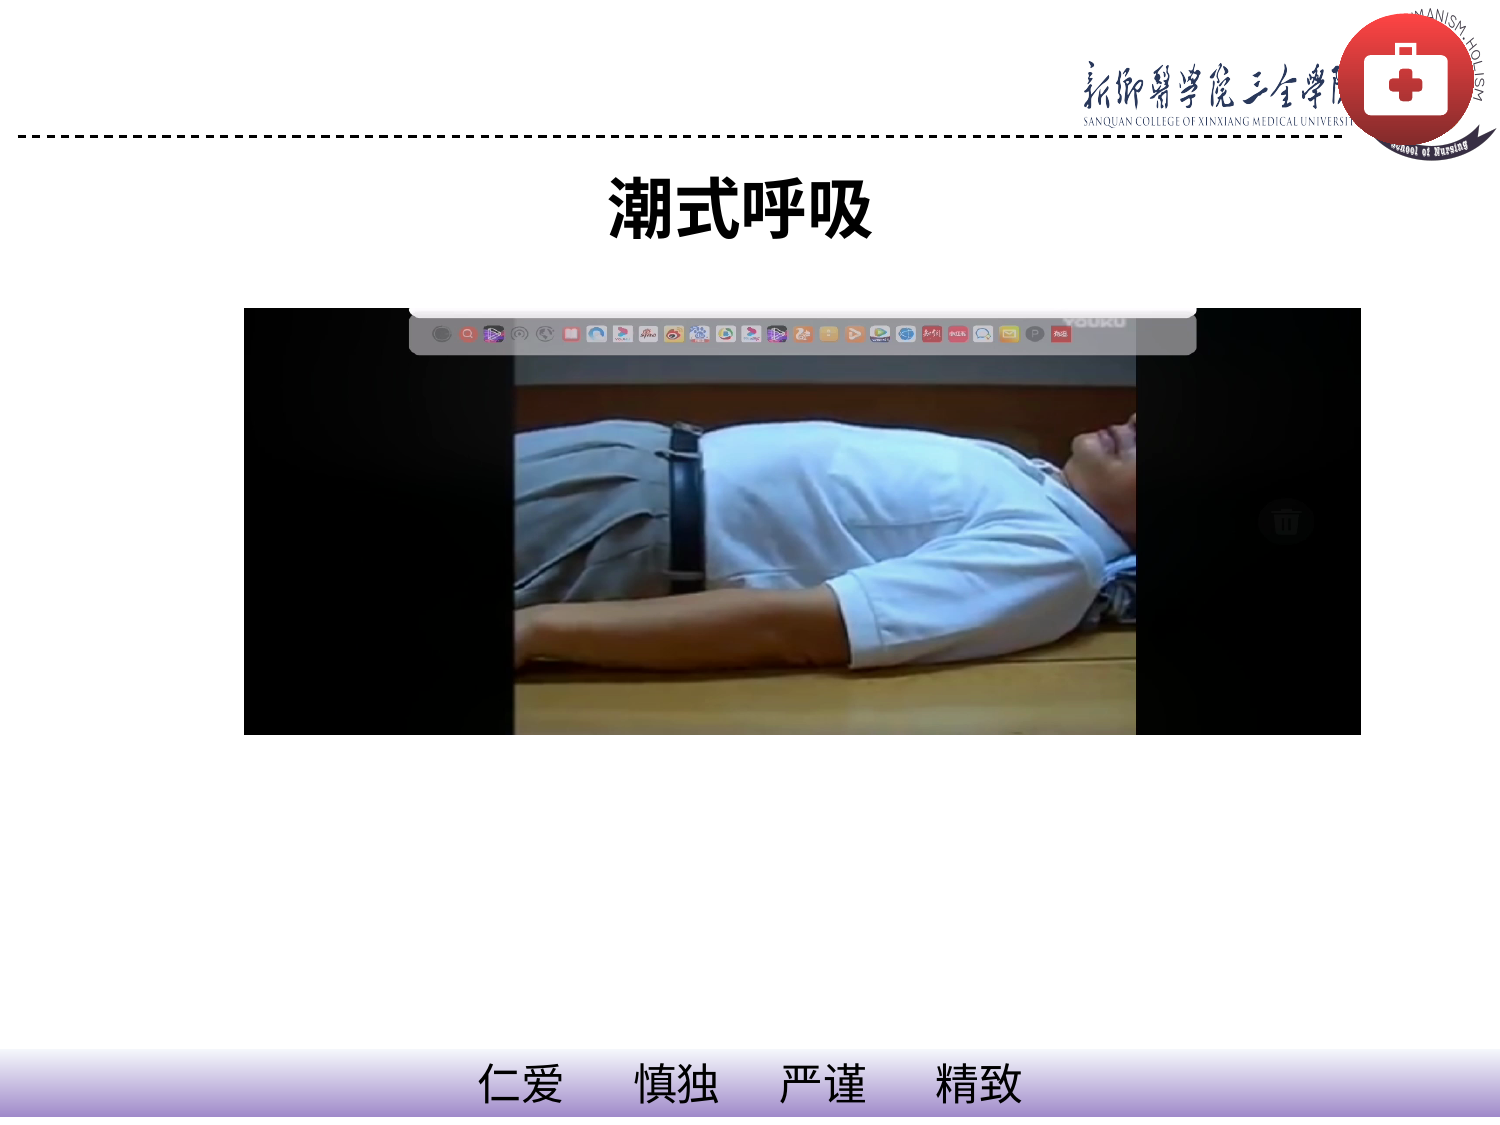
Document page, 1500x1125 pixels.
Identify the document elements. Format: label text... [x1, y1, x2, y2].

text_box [243, 307, 1362, 736]
text_box 潮式呼吸 [592, 159, 1053, 255]
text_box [1338, 13, 1474, 145]
picture [1075, 0, 1500, 207]
